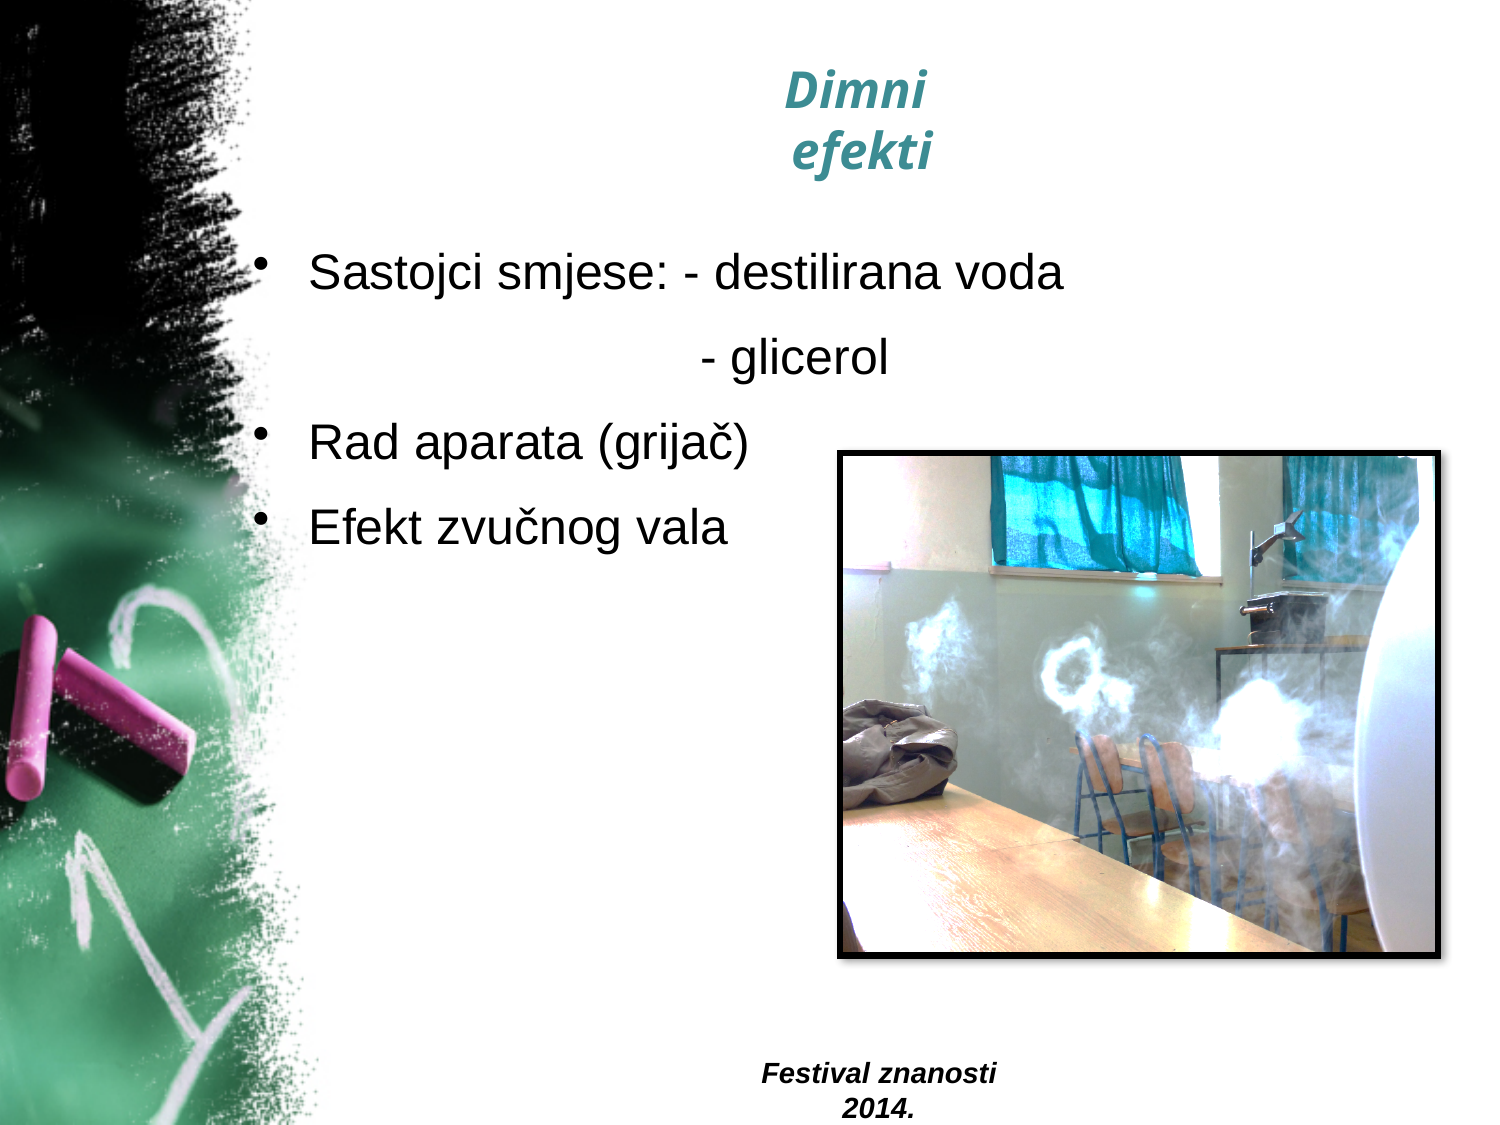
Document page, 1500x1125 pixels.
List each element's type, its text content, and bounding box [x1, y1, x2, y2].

title Dimni efekti [287, 50, 1438, 188]
footer Festival znanosti 2014. [708, 1046, 1050, 1122]
list Sastojci smjese: - destilirana voda - glicerol Rad aparata (grijač) Efekt zvučnog vala [237, 231, 1353, 946]
picture [0, 0, 1500, 1125]
